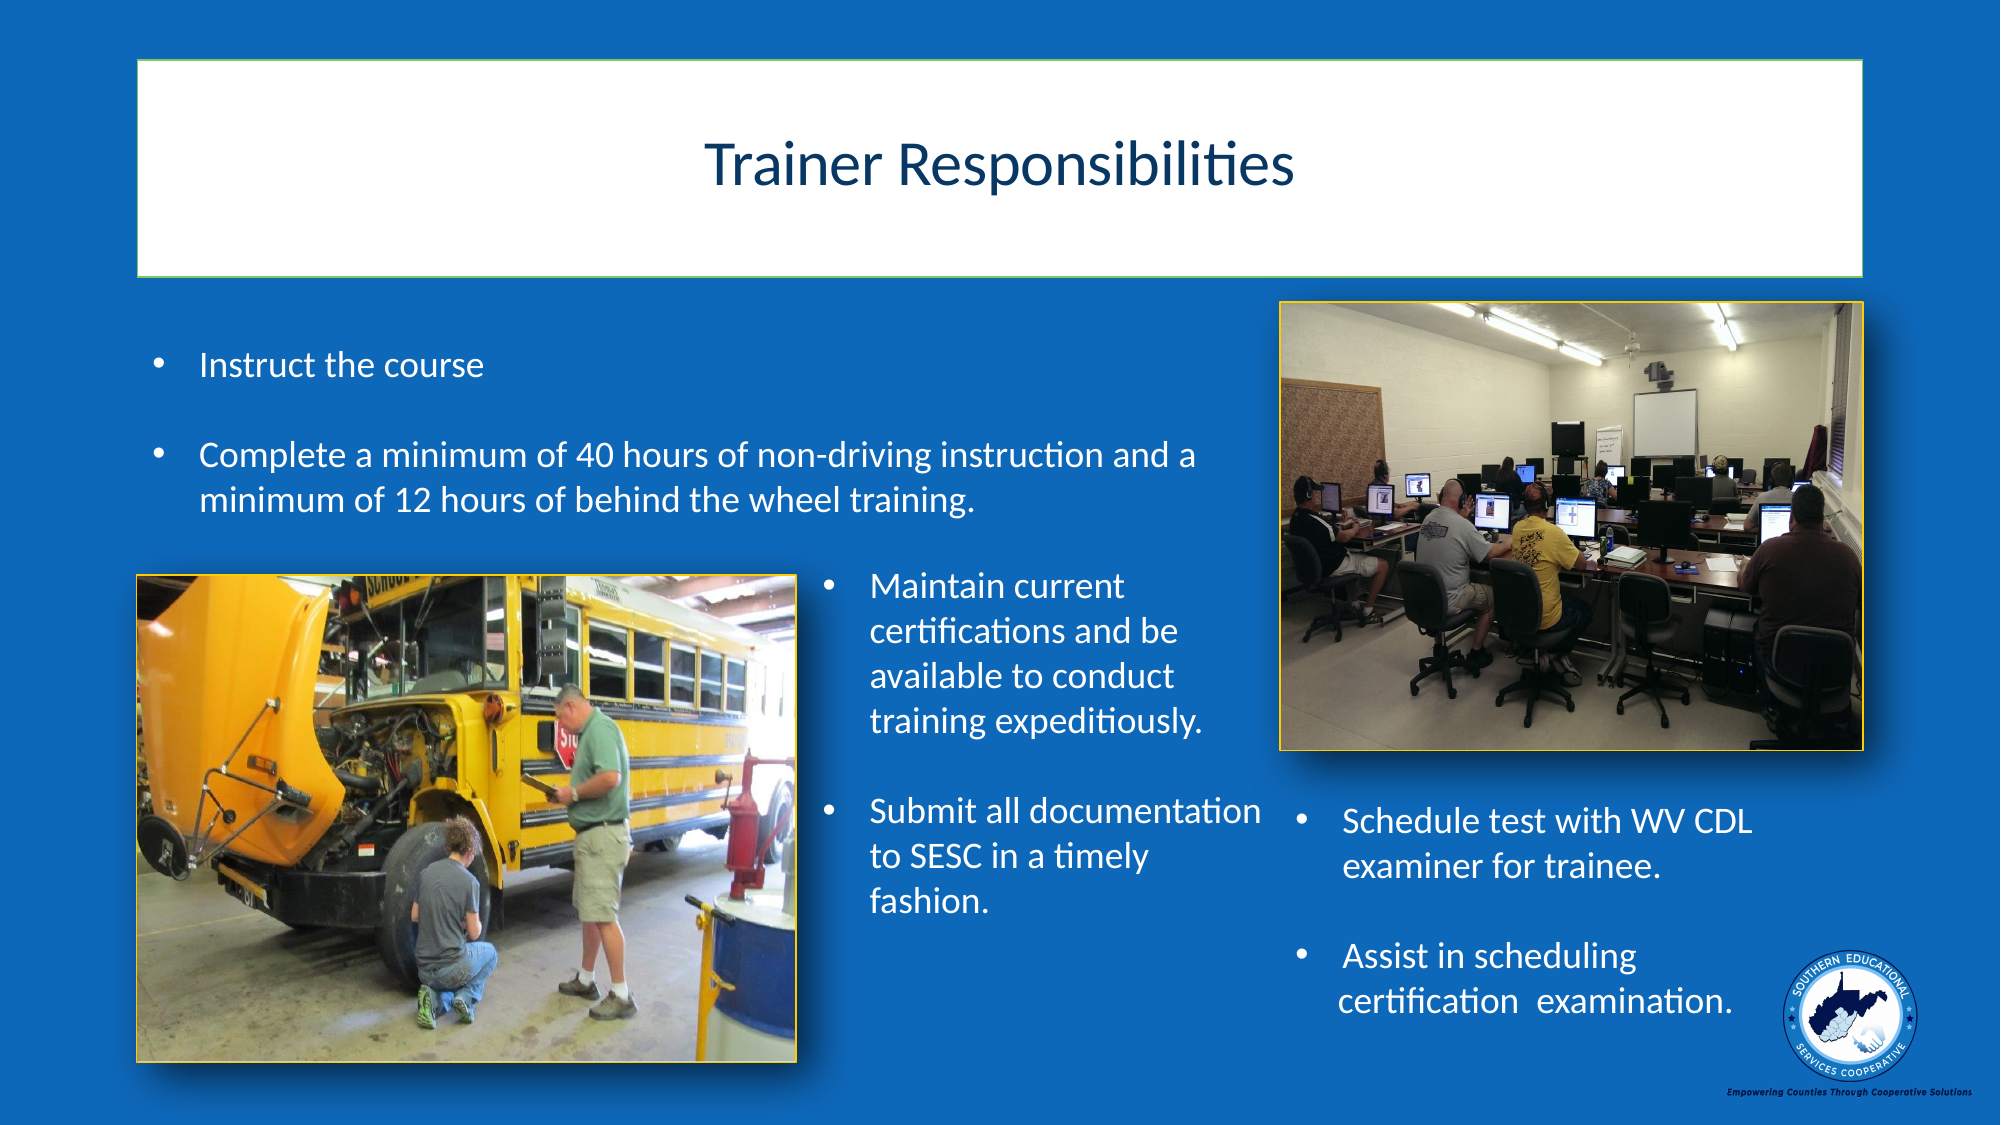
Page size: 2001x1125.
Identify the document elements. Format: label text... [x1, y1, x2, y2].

text_box Schedule test with WV CDL examiner for trainee. Assist in scheduling certification examination. [1280, 788, 1908, 1074]
picture [1280, 302, 1863, 751]
title Trainer Responsibilities [137, 59, 1863, 278]
picture [1721, 947, 1979, 1125]
picture [137, 575, 796, 1063]
text_box Instruct the course Complete a minimum of 40 hours of non-driving instruction and a minimum of 12 hours of behind the wheel training. [137, 302, 1274, 569]
text_box Maintain current certifications and be available to conduct training expeditiously. Submit all documentation to SESC in a timely fashion. [807, 554, 1281, 1019]
